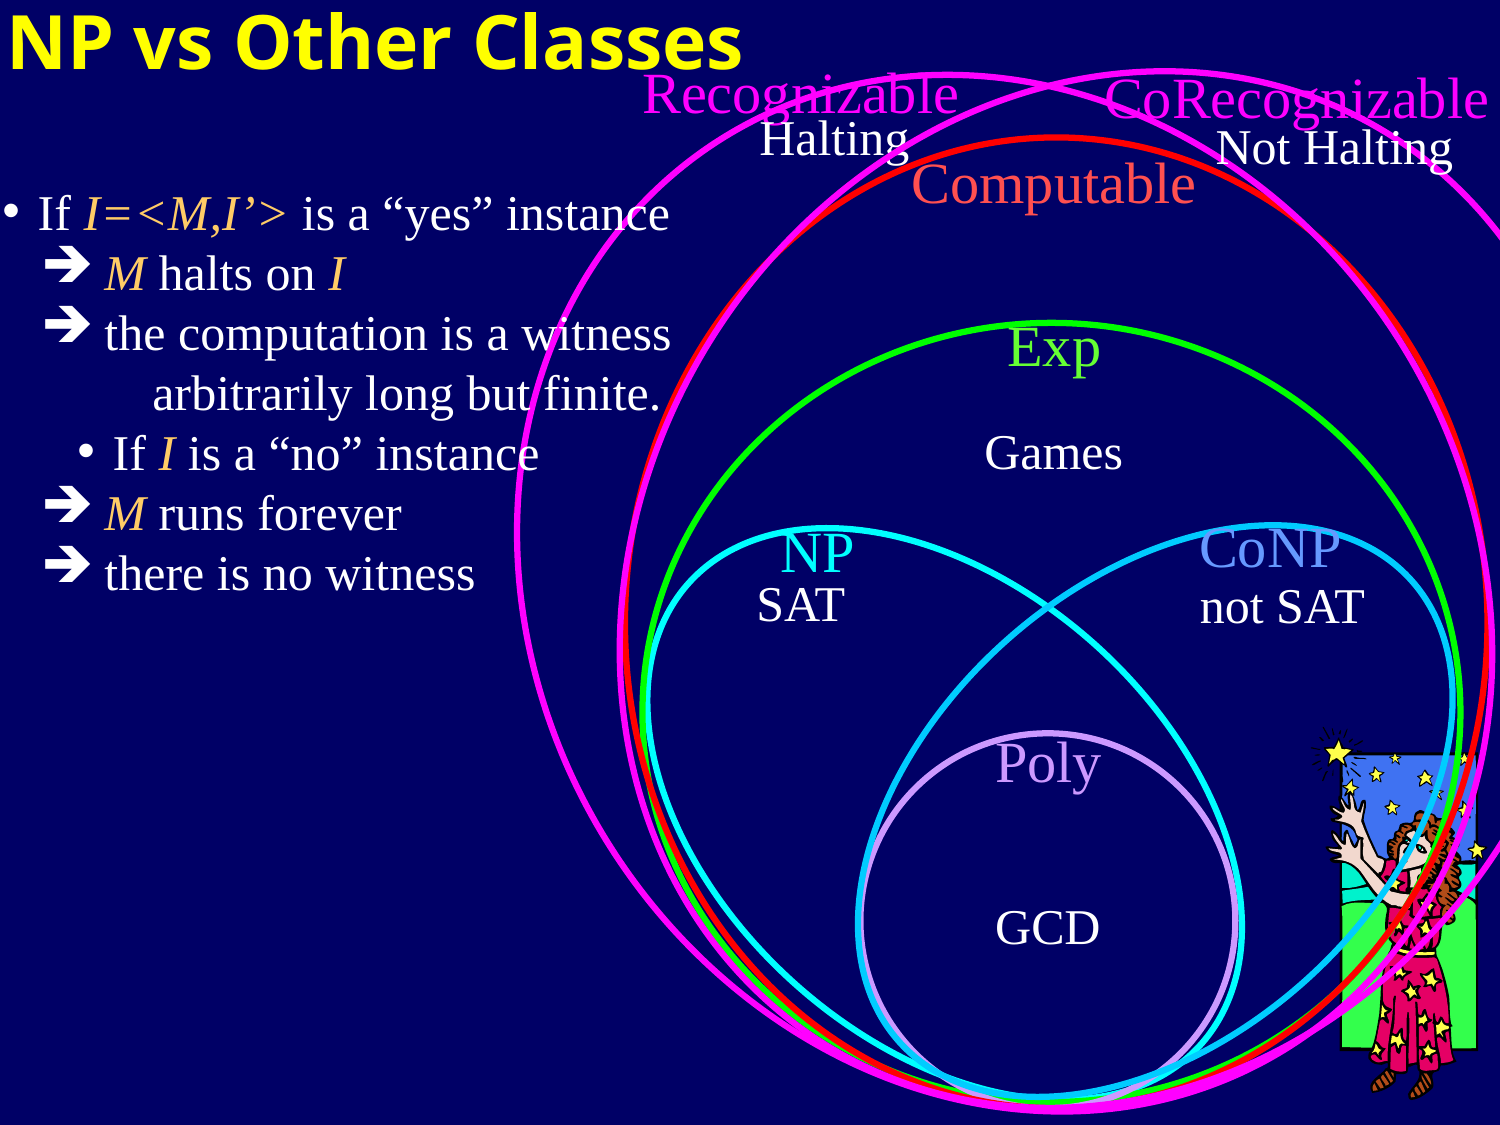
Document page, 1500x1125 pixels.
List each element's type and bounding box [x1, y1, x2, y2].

text_box [0, 0, 1500, 1125]
